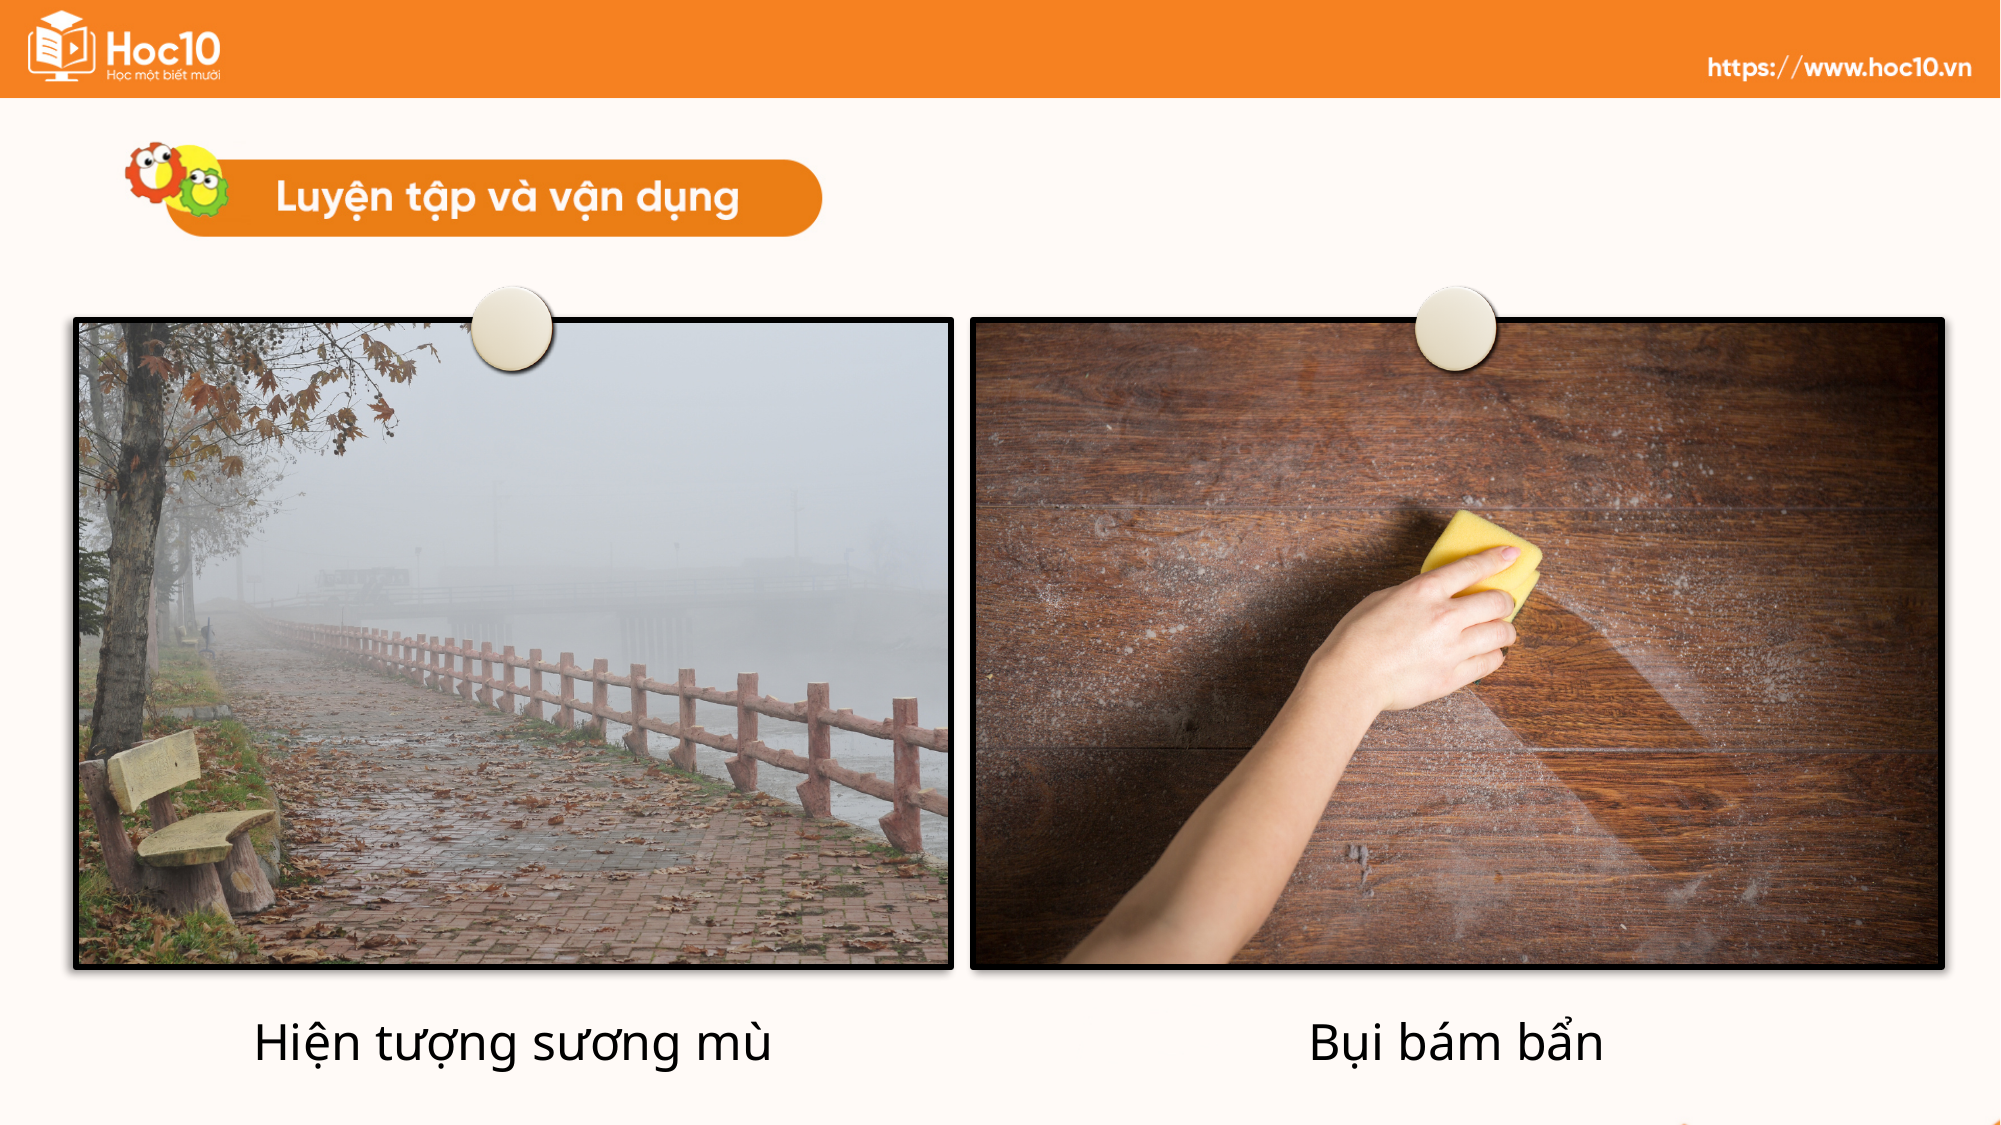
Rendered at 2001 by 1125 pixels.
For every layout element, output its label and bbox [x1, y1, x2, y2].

text_box [78, 284, 949, 1079]
text_box [975, 284, 1939, 1079]
picture [0, 0, 2001, 1125]
